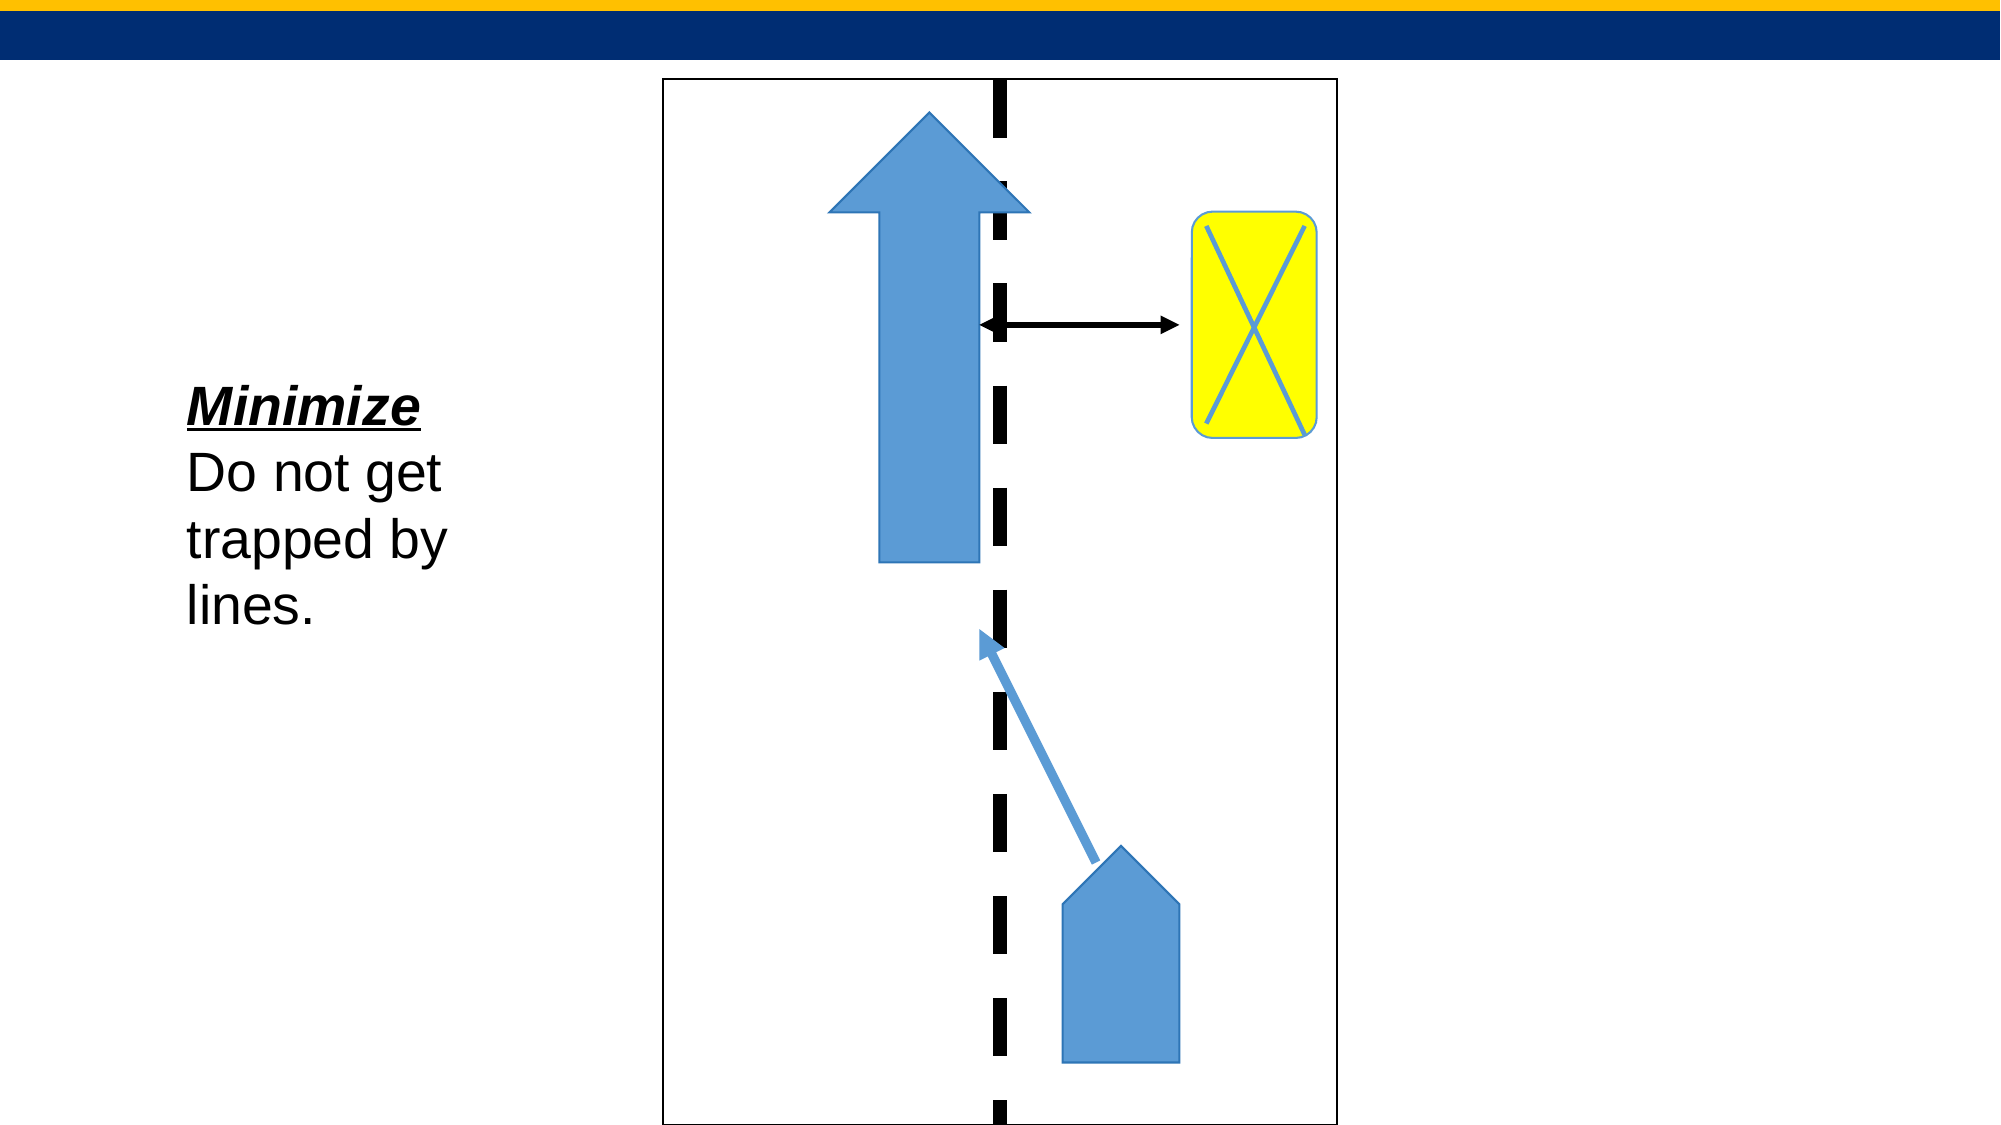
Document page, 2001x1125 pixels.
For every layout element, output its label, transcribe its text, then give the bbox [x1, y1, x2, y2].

text_box [826, 110, 999, 564]
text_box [1191, 211, 1317, 438]
text_box [662, 78, 1338, 1125]
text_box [979, 629, 1096, 863]
text_box [1001, 182, 1032, 214]
text_box Minimize Do not get trapped by lines. [172, 362, 606, 644]
picture [0, 0, 2000, 60]
text_box [1061, 844, 1181, 1064]
list [99, 195, 517, 646]
